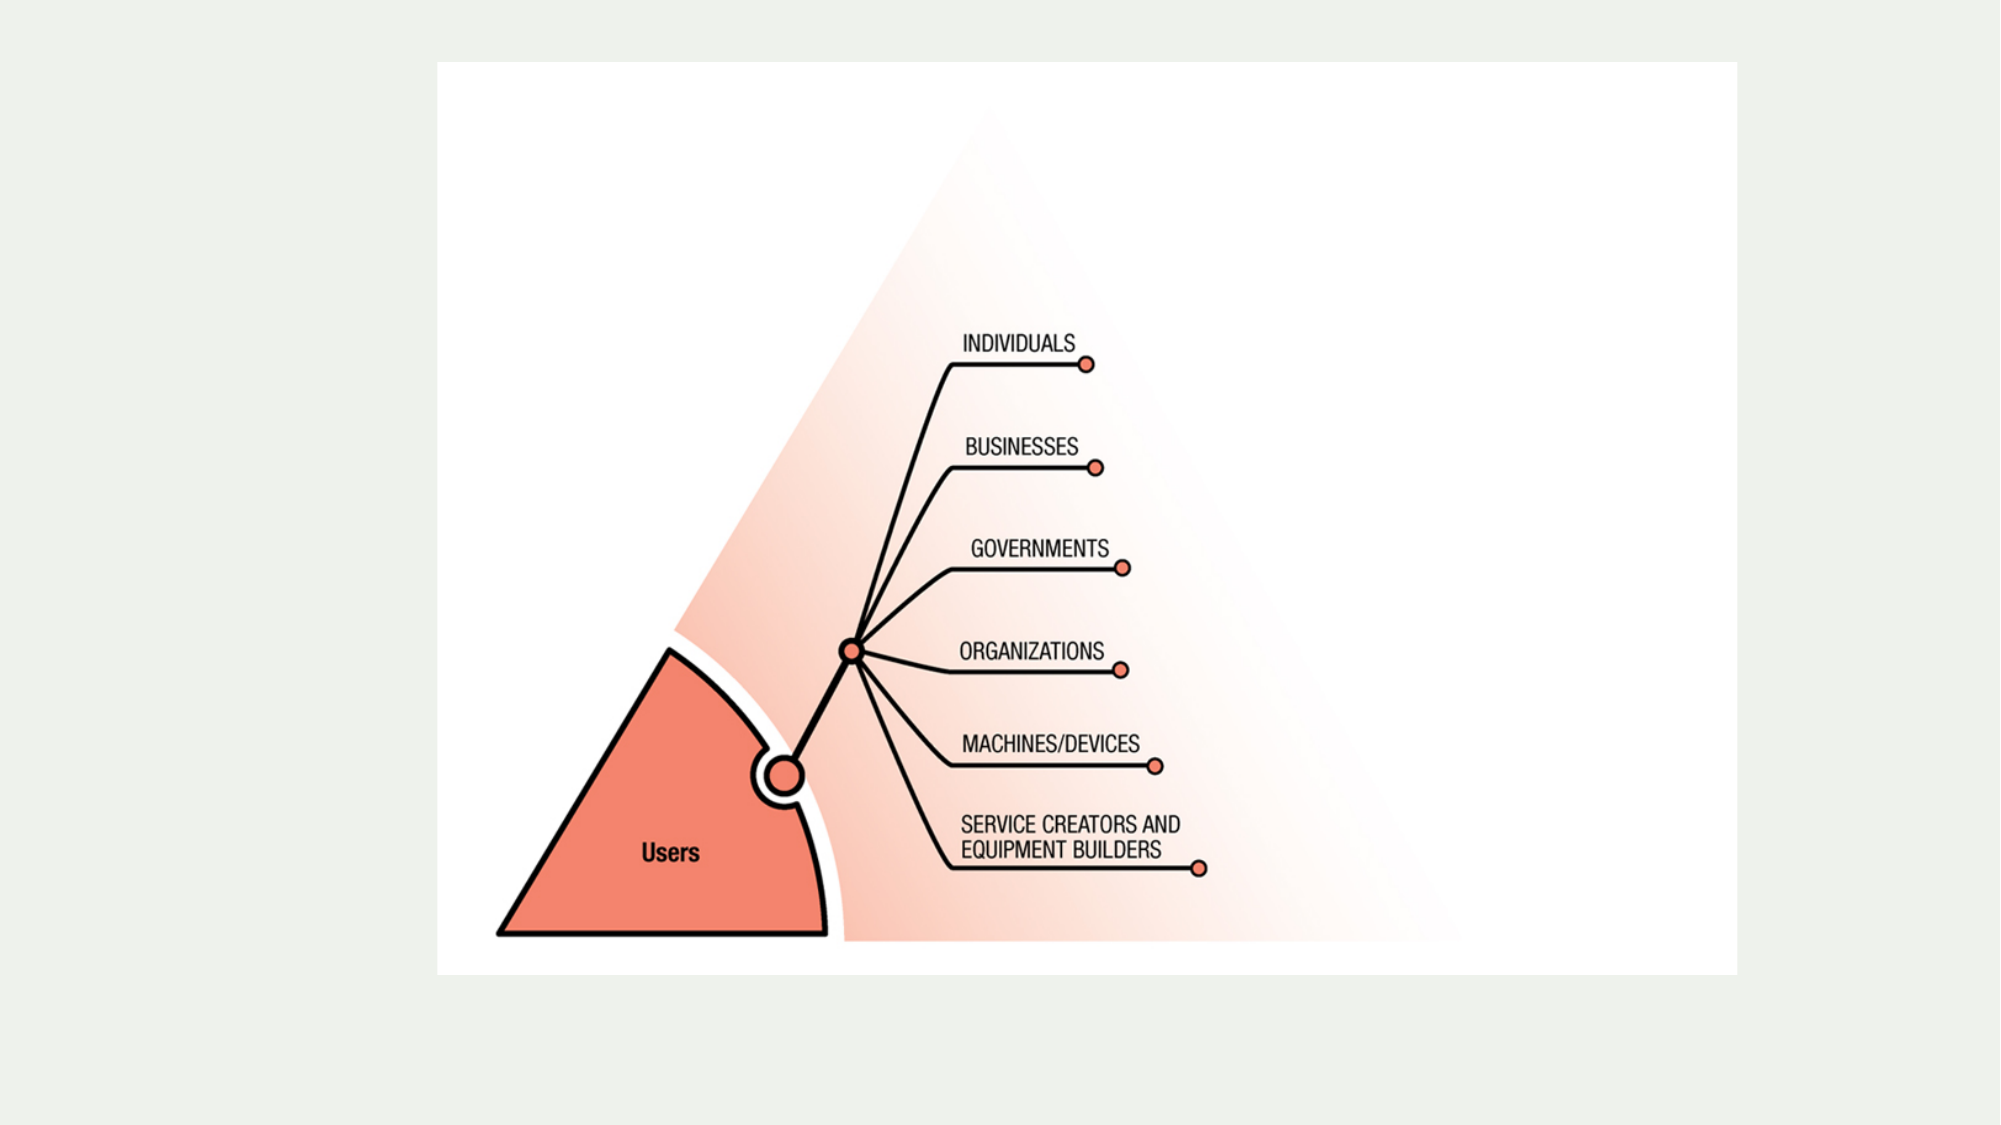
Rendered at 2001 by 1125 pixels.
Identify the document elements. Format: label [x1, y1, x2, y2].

picture [437, 62, 1738, 975]
